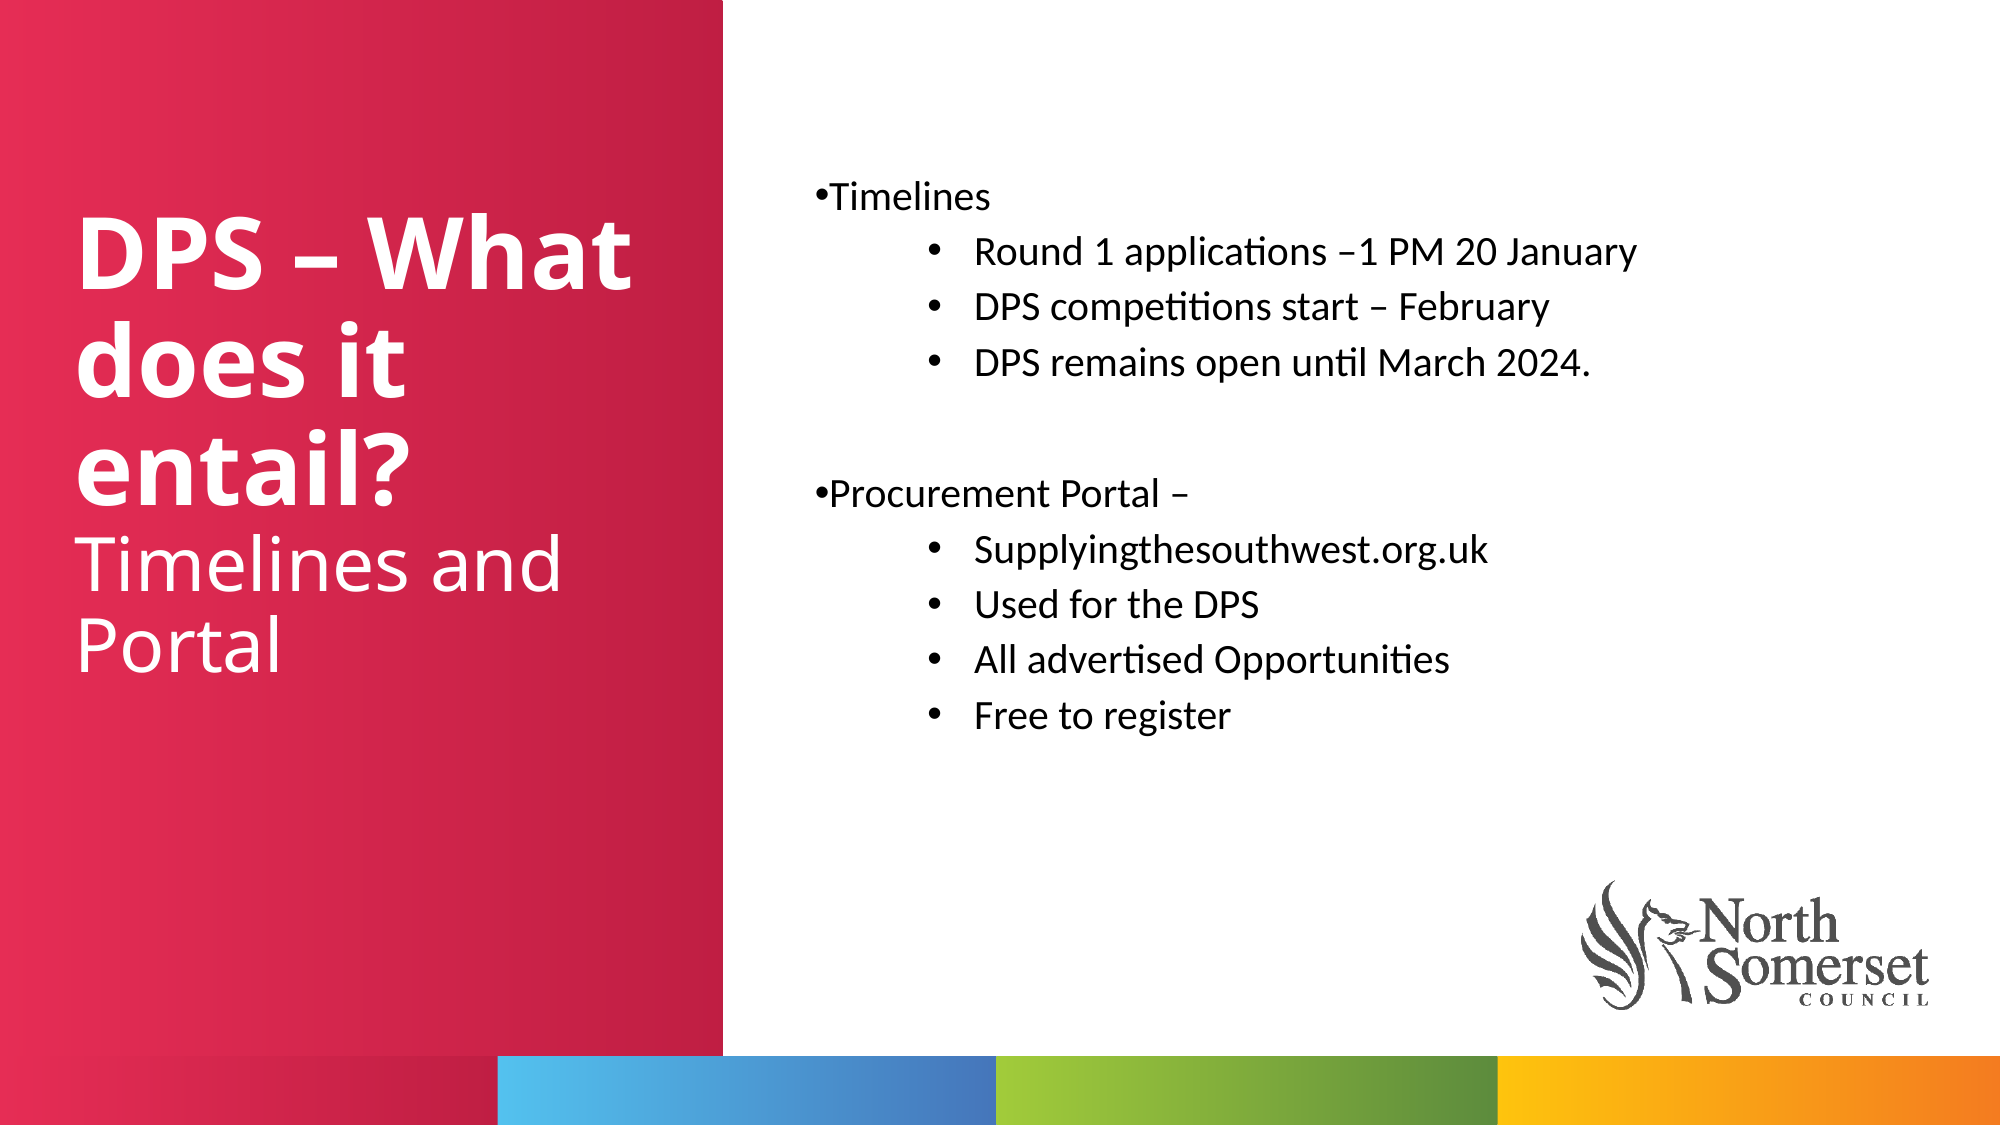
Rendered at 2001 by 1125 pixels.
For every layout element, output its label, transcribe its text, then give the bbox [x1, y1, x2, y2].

list DPS – What does it entail? Timelines and Portal [59, 195, 700, 1030]
list Timelines Round 1 applications –1 PM 20 January DPS competitions start – February DPS remains open until March 2024. Procurement Portal – Supplyingthesouthwest.org.uk Used for the DPS All advertised Opportunities Free to register [800, 166, 1925, 894]
picture [1580, 879, 1929, 1010]
